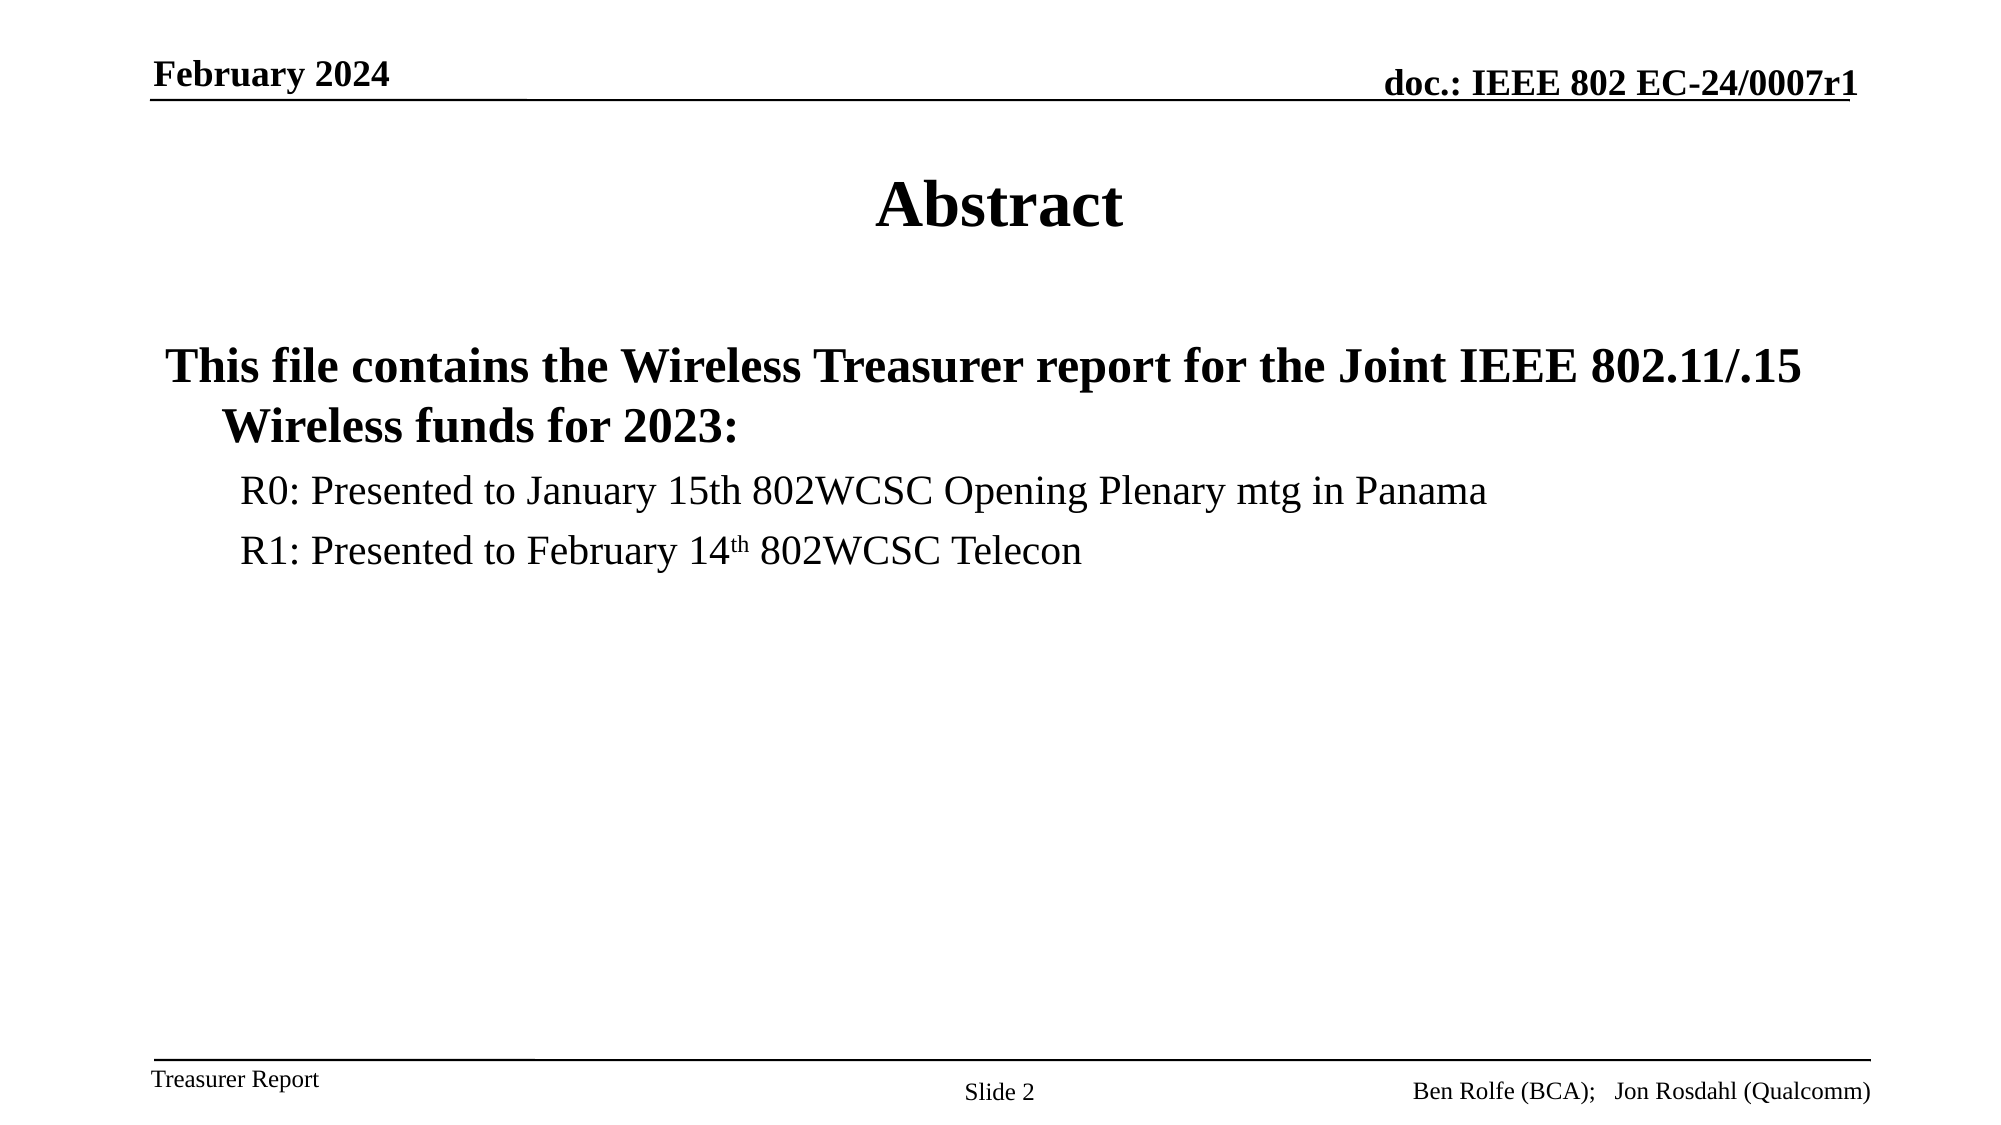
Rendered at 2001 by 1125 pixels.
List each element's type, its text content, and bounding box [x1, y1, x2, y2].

list This file contains the Wireless Treasurer report for the Joint IEEE 802.11/.15 Wireless funds for 2023: R0: Presented to January 15th 802WCSC Opening Plenary mtg in Panama R1: Presented to February 14th 802WCSC Telecon [149, 324, 1850, 1000]
title Abstract [149, 112, 1850, 288]
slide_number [153, 48, 564, 94]
slide_number Slide 2 [943, 1075, 1057, 1118]
footer Ben Rolfe (BCA); Jon Rosdahl (Qualcomm) [1174, 1074, 1872, 1105]
